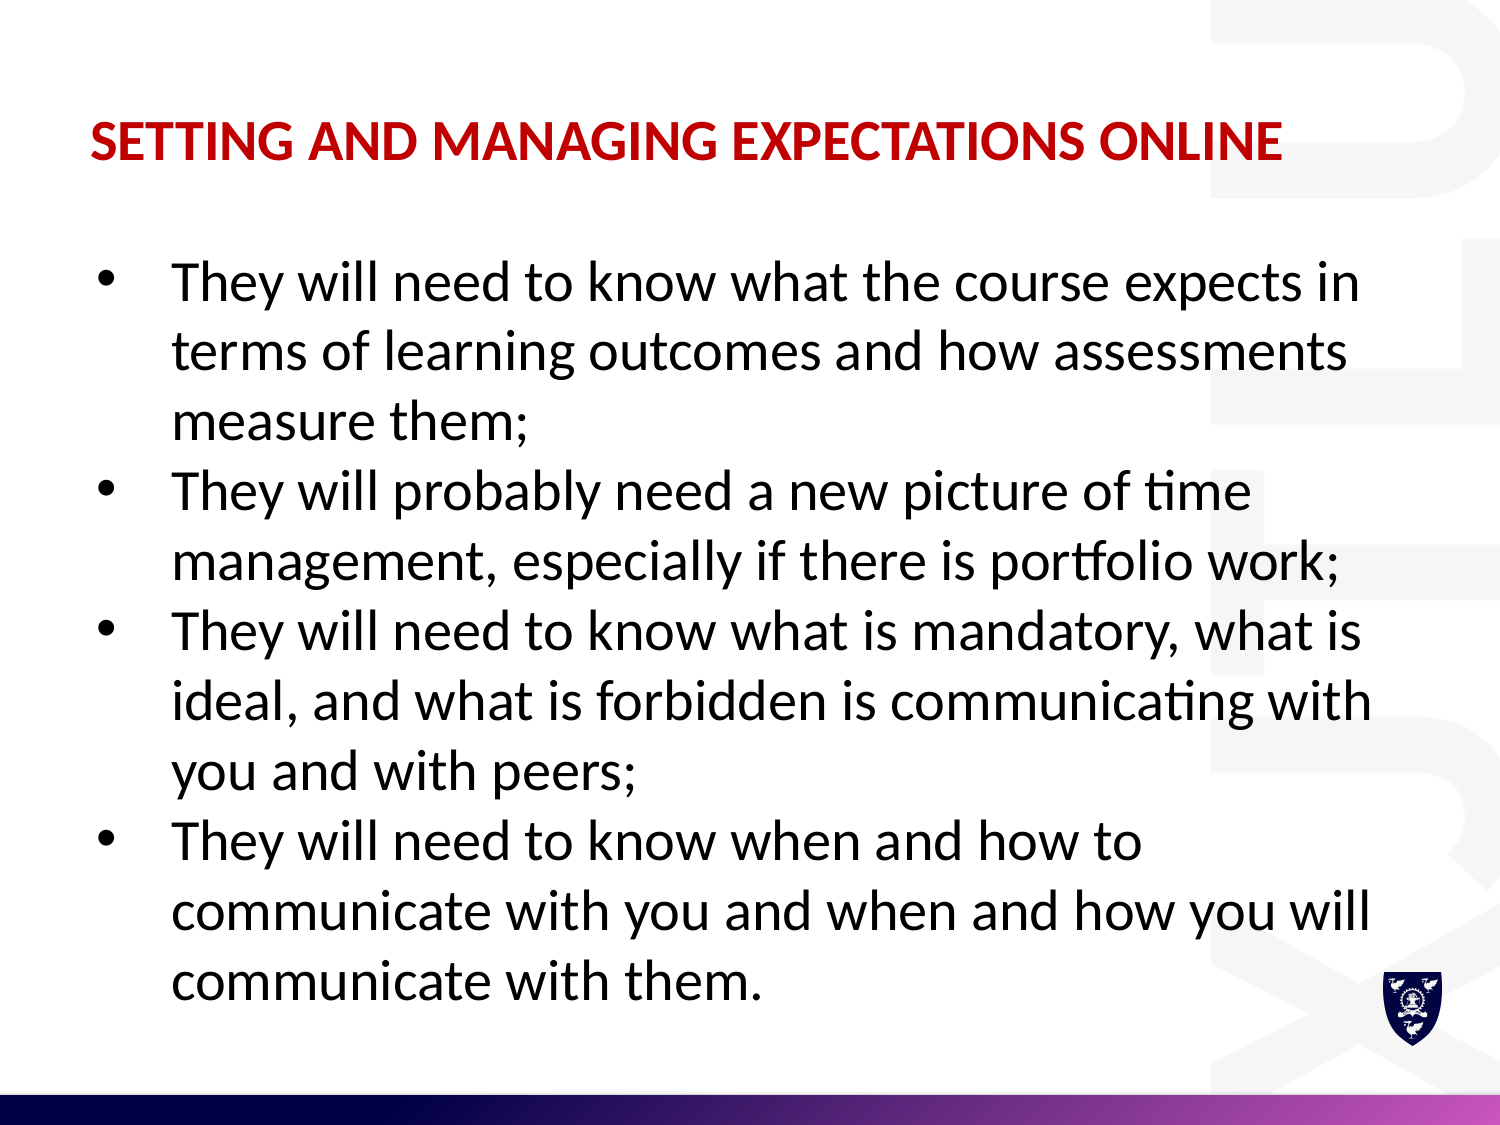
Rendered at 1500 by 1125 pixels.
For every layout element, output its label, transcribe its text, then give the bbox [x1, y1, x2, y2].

title Setting and managing expectations online [75, 43, 1205, 231]
picture [1210, 0, 1500, 1125]
text_box [0, 1094, 1205, 1125]
text_box They will need to know what the course expects in terms of learning outcomes and how assessments measure them; They will probably need a new picture of time management, especially if there is portfolio work; They will need to know what is mandatory, what is ideal, and what is forbidden is communicating with you and with peers; They will need to know when and how to communicate with you and when and how you will communicate with them. [81, 235, 1205, 1051]
